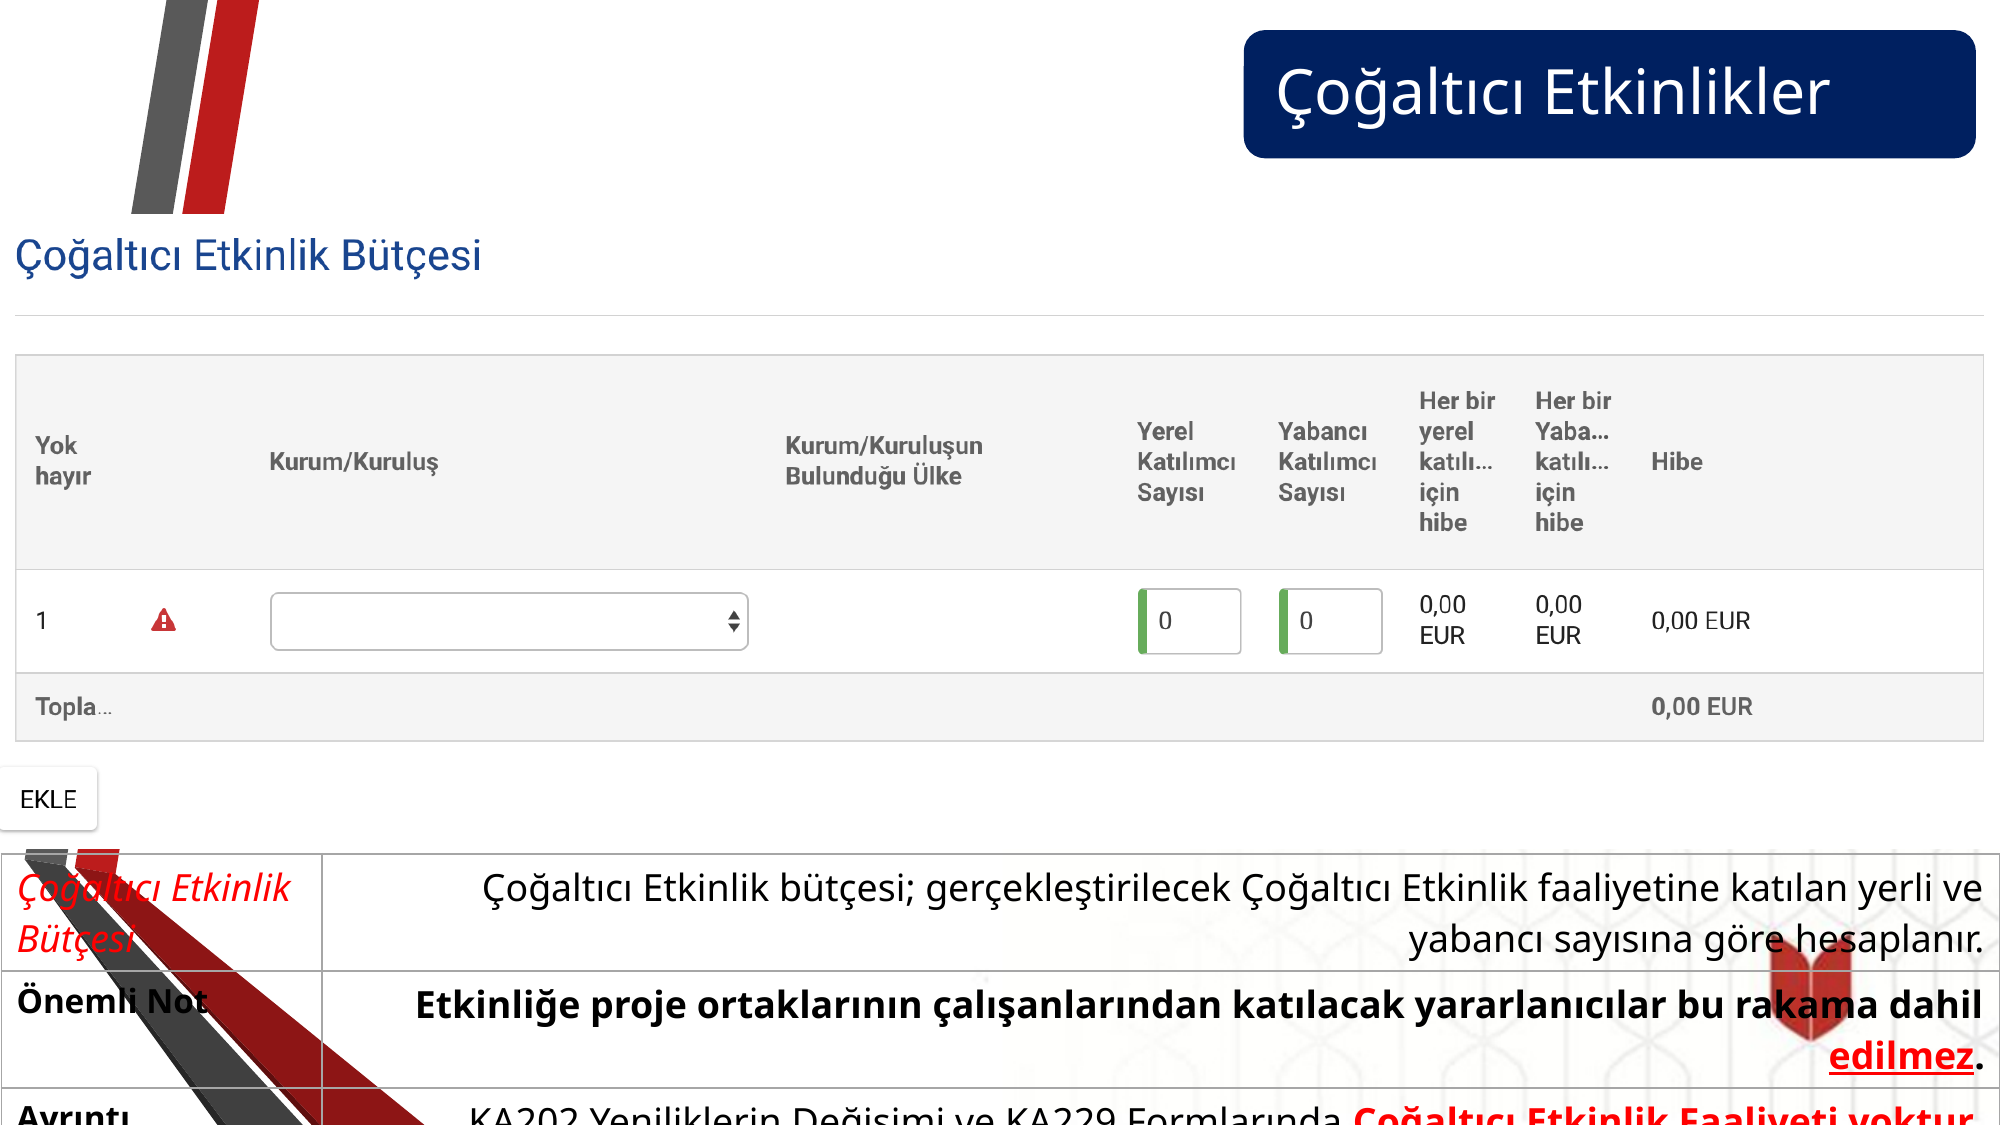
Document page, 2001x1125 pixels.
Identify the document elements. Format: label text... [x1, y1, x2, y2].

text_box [1243, 19, 1977, 169]
table_cell Ayrıntı [2, 1089, 321, 1125]
table_cell KA202 Yeniliklerin Değişimi ve KA229 Formlarında Çoğaltıcı Etkinlik Faaliyeti yoktur. [323, 1089, 1999, 1125]
picture [0, 0, 2001, 1125]
table_header Çoğaltıcı Etkinlik bütçesi; gerçekleştirilecek Çoğaltıcı Etkinlik faaliyetine katılan yerli ve yabancı sayısına göre hesaplanır. [323, 855, 1999, 970]
table_header Çoğaltıcı Etkinlik Bütçesi [2, 855, 321, 970]
table_cell Etkinliğe proje ortaklarının çalışanlarından katılacak yararlanıcılar bu rakama dahil edilmez. [323, 972, 1999, 1087]
table_cell Önemli Not [2, 972, 321, 1087]
